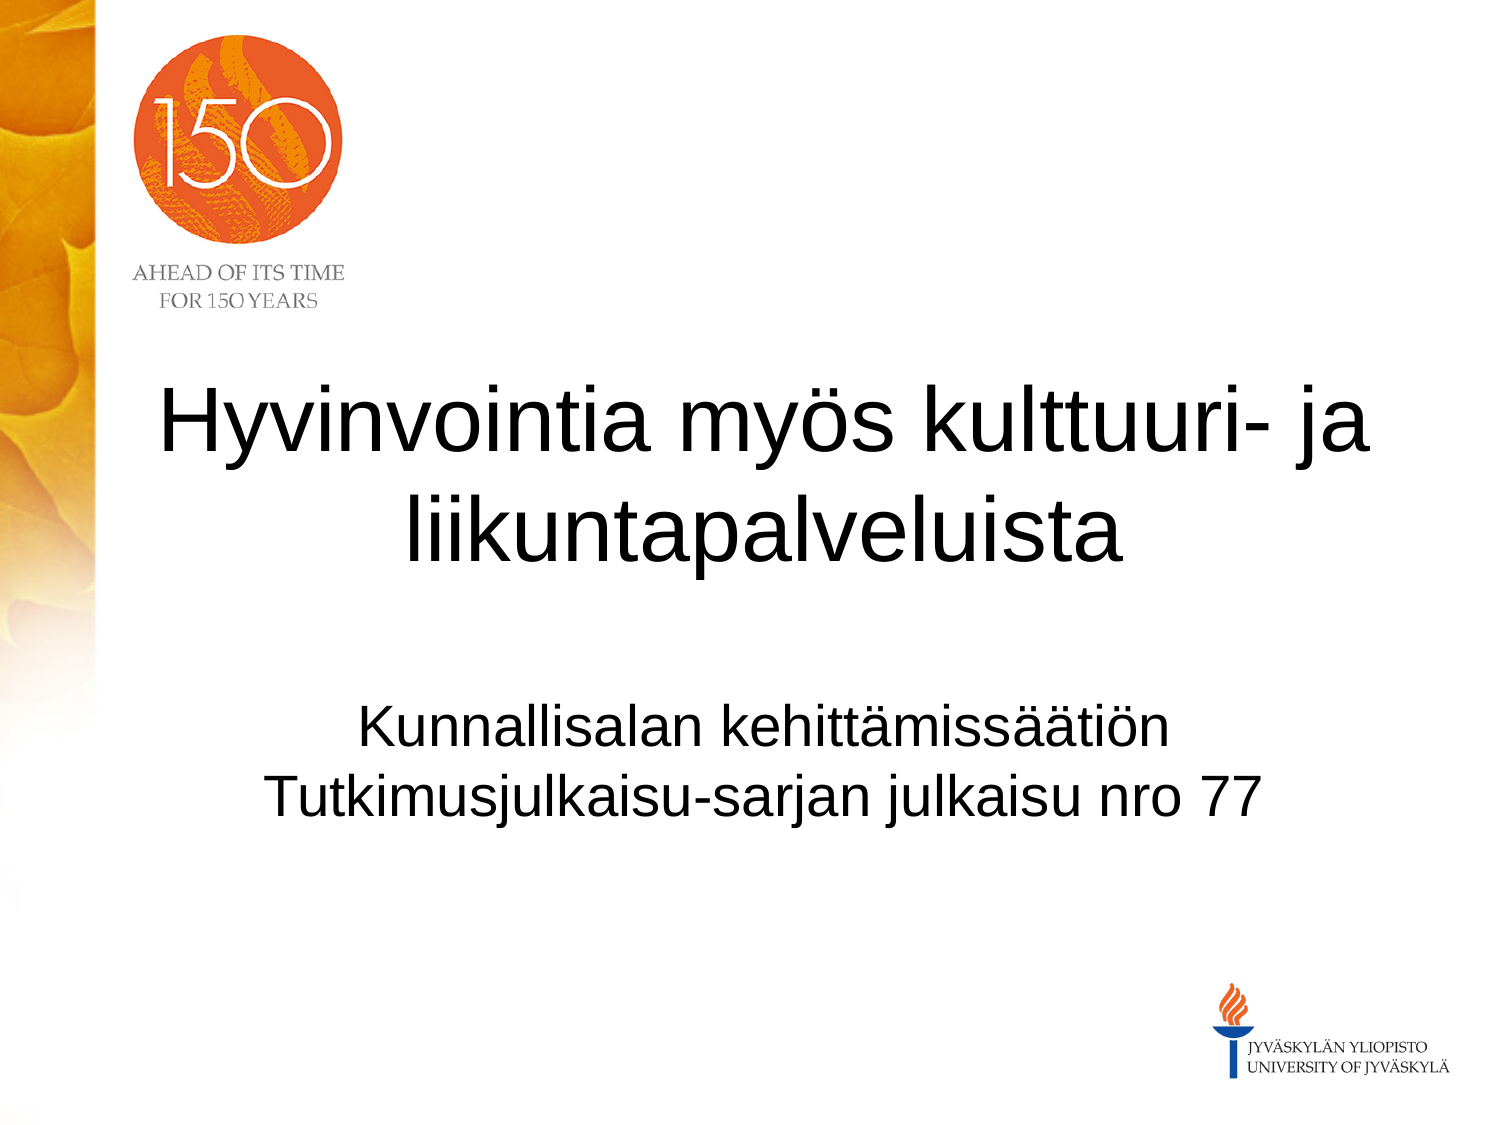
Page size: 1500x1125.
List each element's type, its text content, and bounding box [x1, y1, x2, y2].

picture [132, 35, 345, 308]
picture [0, 0, 119, 1125]
subtitle Kunnallisalan kehittämissäätiön Tutkimusjulkaisu-sarjan julkaisu nro 77 [168, 680, 1362, 847]
title Hyvinvointia myös kulttuuri- ja liikuntapalveluista [126, 349, 1403, 591]
